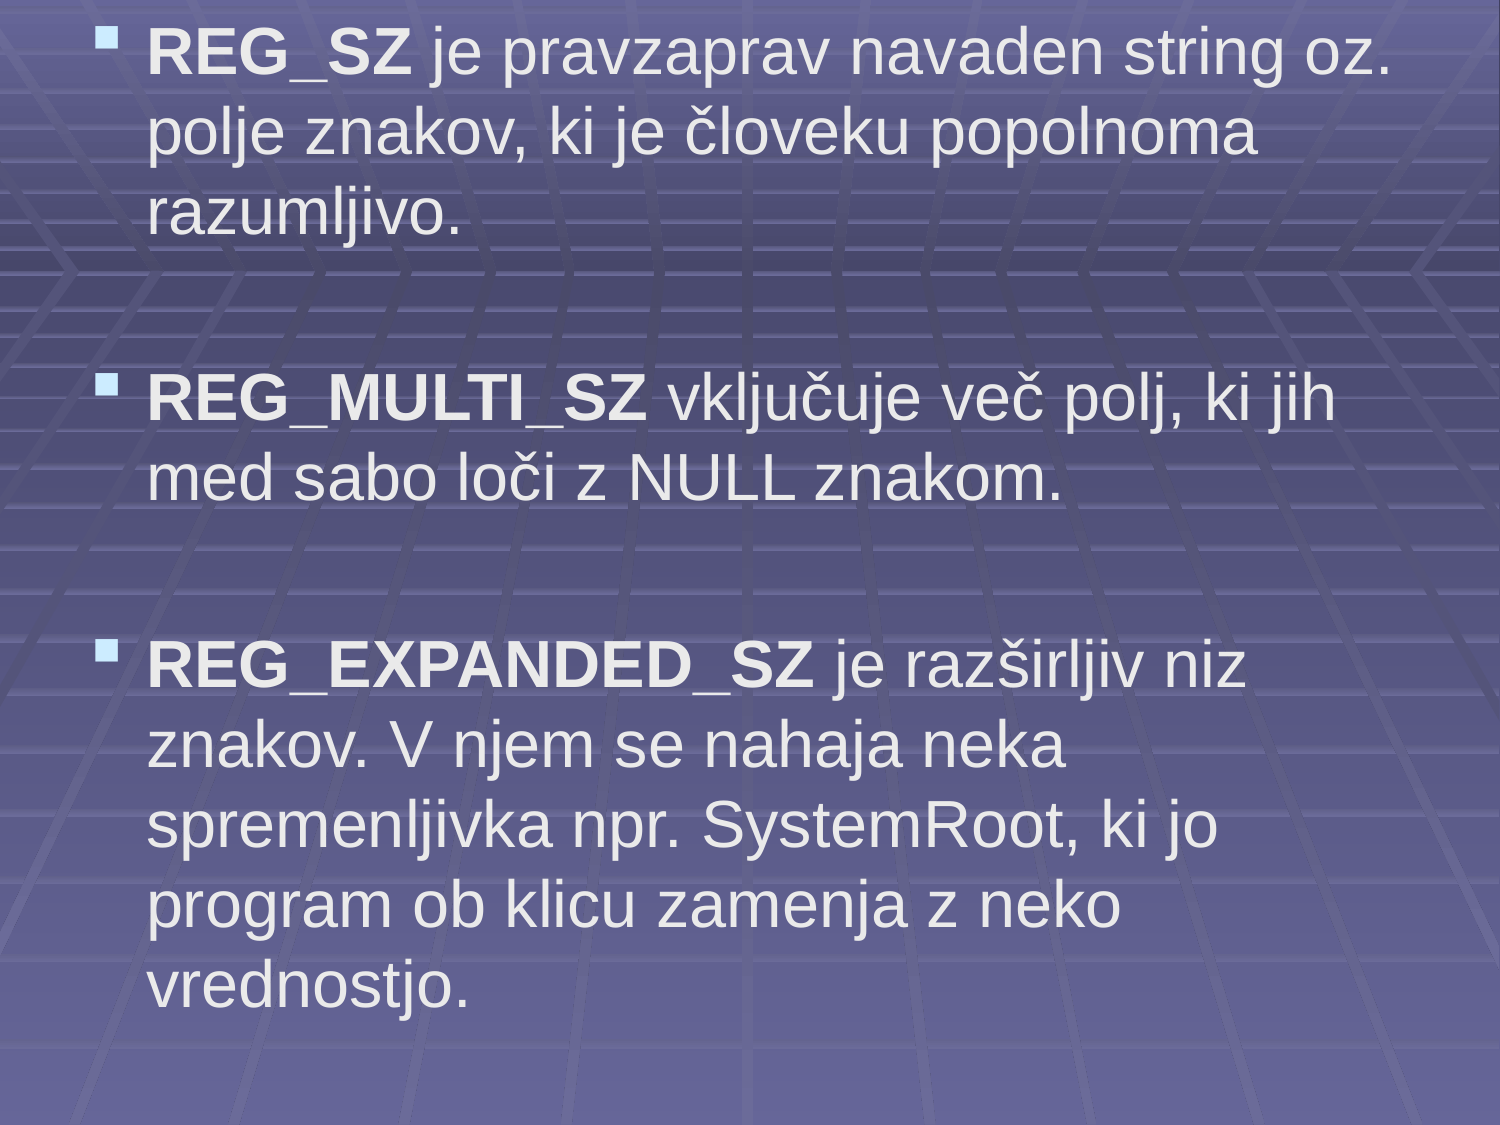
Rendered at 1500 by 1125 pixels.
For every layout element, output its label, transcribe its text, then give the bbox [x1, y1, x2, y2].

list REG_SZ je pravzaprav navaden string oz. polje znakov, ki je človeku popolnoma razumljivo. REG_MULTI_SZ vključuje več polj, ki jih med sabo loči z NULL znakom. REG_EXPANDED_SZ je razširljiv niz znakov. V njem se nahaja neka spremenljivka npr. SystemRoot, ki jo program ob klicu zamenja z neko vrednostjo. [74, 0, 1425, 1125]
